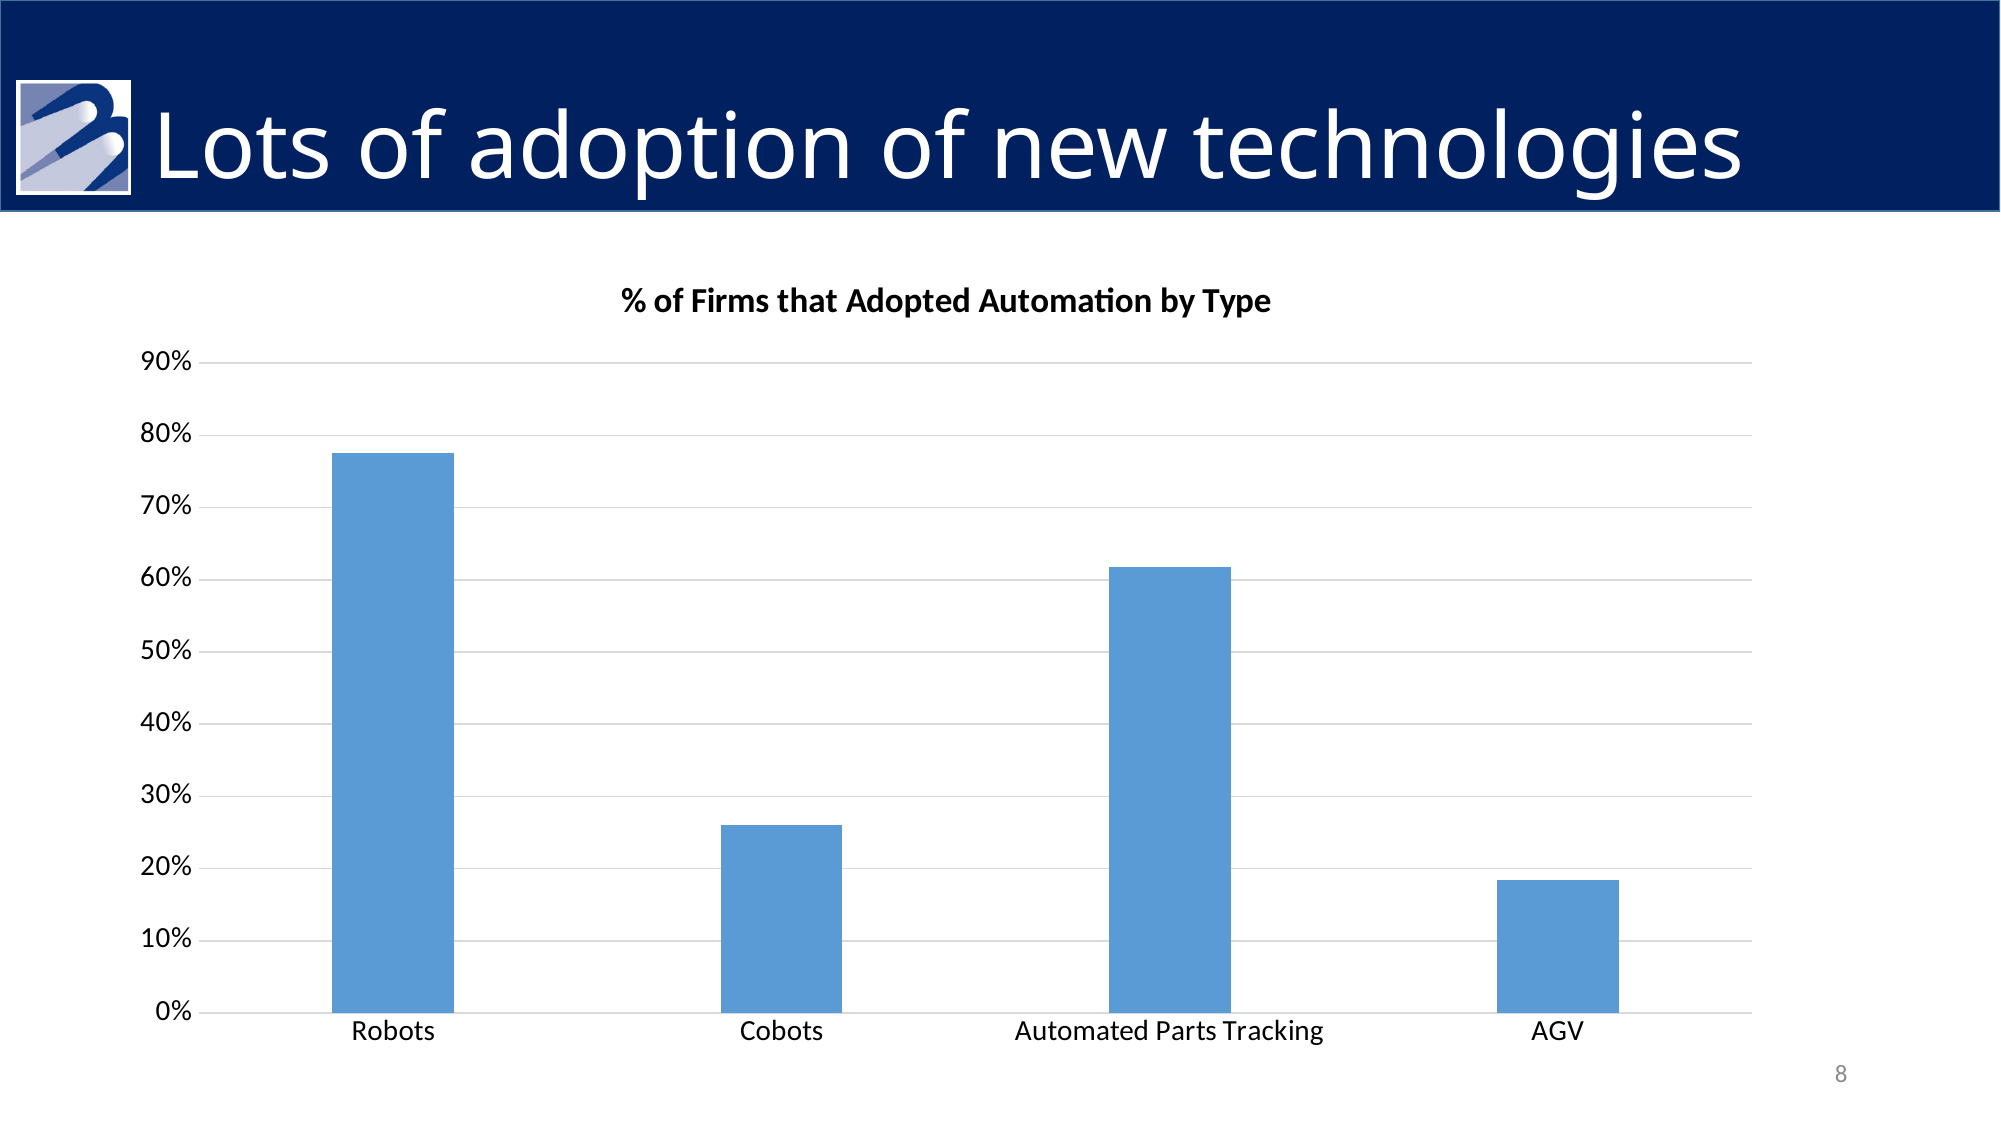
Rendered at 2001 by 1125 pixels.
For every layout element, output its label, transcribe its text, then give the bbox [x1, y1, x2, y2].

chart [106, 250, 1786, 1066]
slide_number 8 [1412, 1042, 1863, 1103]
picture [16, 80, 131, 195]
title Lots of adoption of new technologies [137, 39, 1863, 258]
